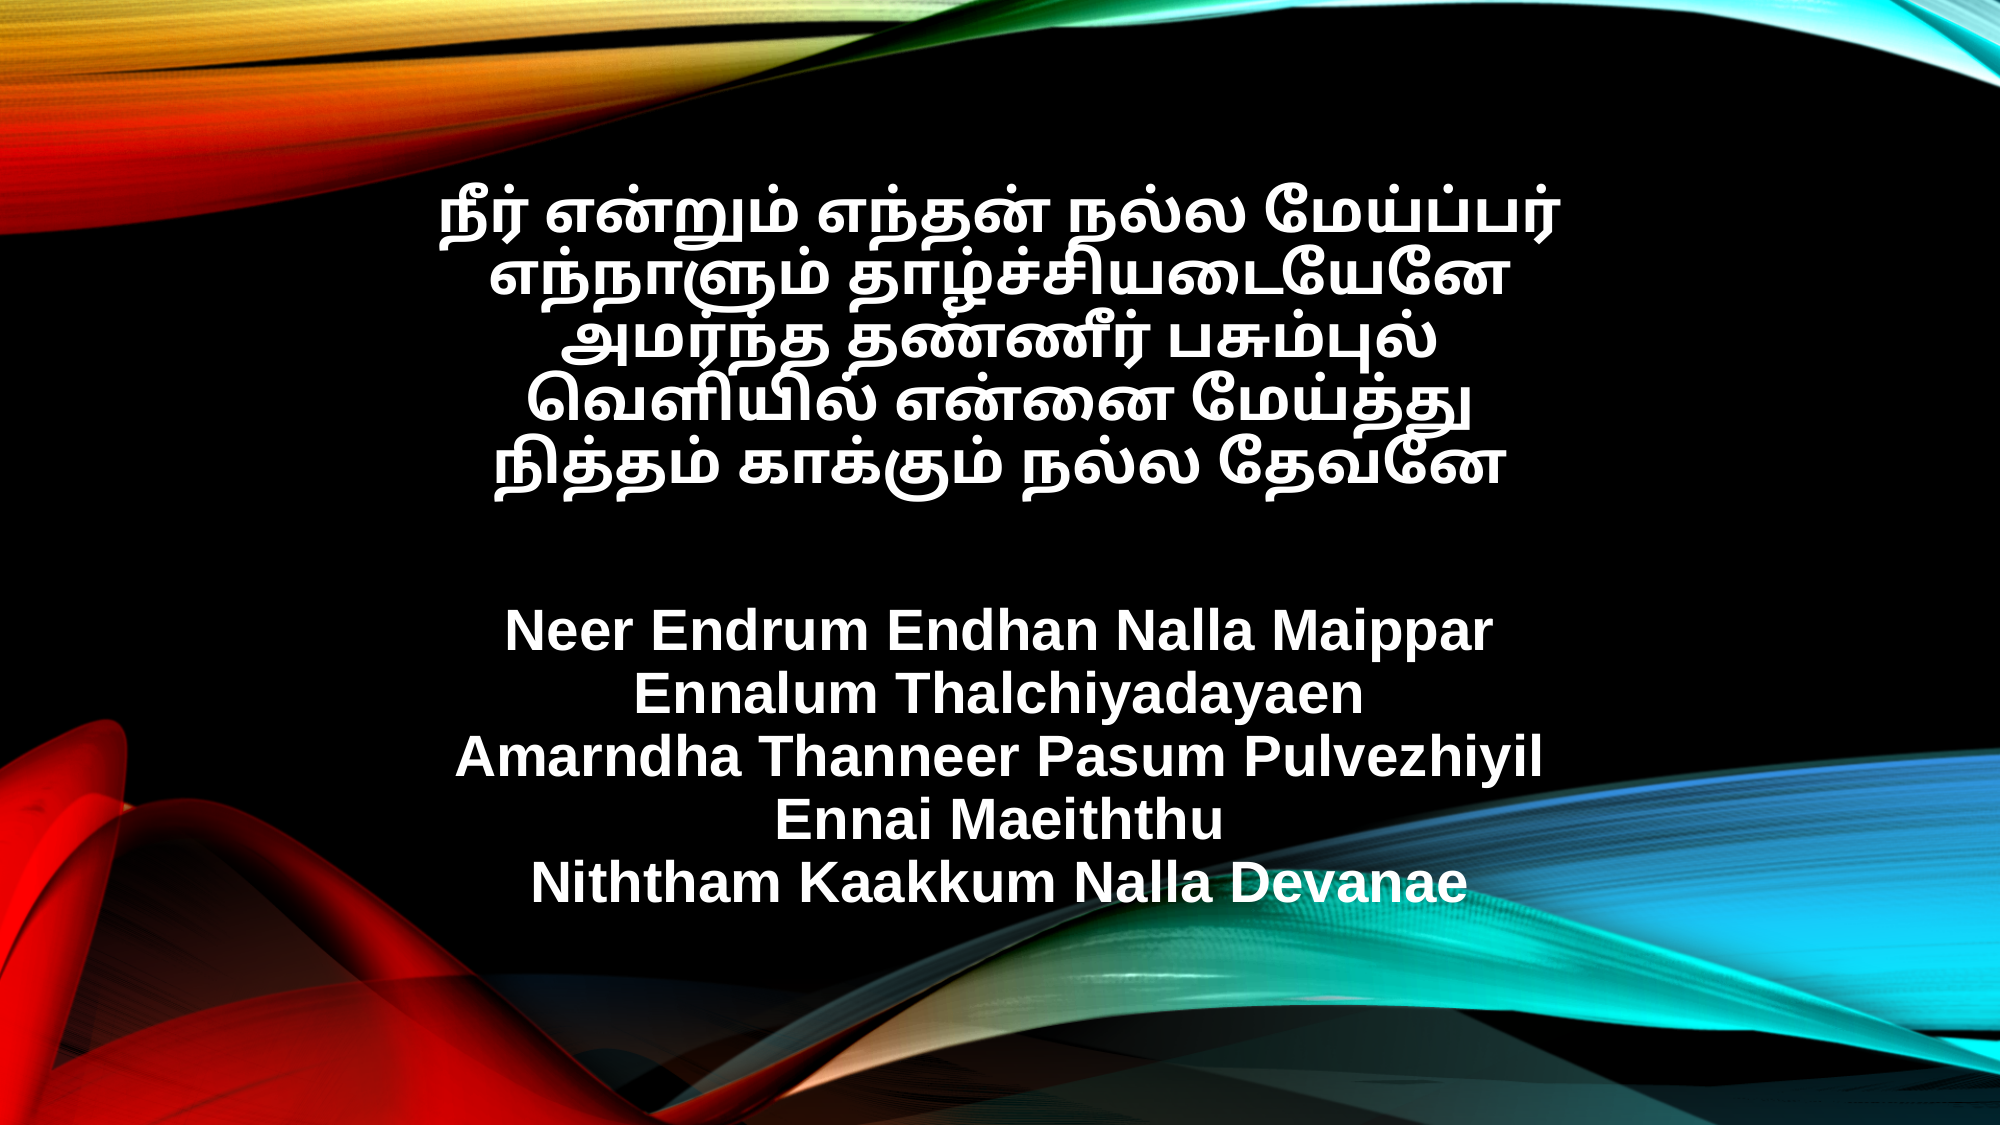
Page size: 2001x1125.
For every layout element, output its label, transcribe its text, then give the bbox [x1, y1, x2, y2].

subtitle நீர் என்றும் எந்தன் நல்ல மேய்ப்பர் எந்நாளும் தாழ்ச்சியடையேனே அமர்ந்த தண்ணீர் பசும்புல் வெளியில் என்னை மேய்த்து நித்தம் காக்கும் நல்ல தேவனே Neer Endrum Endhan Nalla Maippar Ennalum Thalchiyadayaen Amarndha Thanneer Pasum Pulvezhiyil Ennai Maeiththu Niththam Kaakkum Nalla Devanae [0, 0, 2000, 1125]
